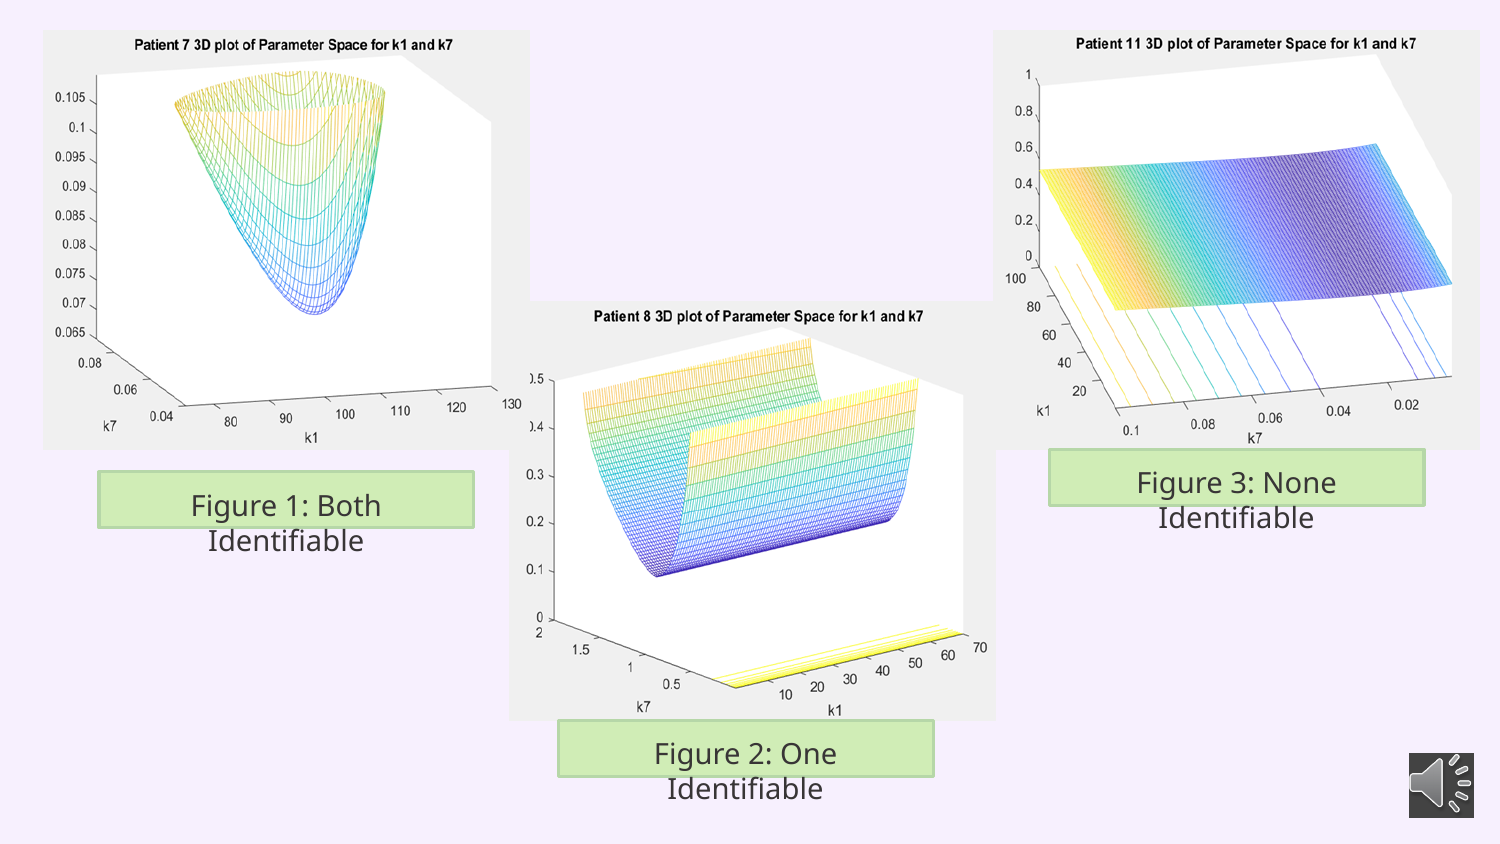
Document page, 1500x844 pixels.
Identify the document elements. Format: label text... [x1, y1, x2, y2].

text_box Figure 1: Both Identifiable [99, 471, 474, 528]
picture [1408, 751, 1476, 819]
text_box Figure 3: None Identifiable [1049, 457, 1425, 506]
picture [42, 30, 1481, 721]
text_box Figure 2: One Identifiable [558, 729, 934, 777]
